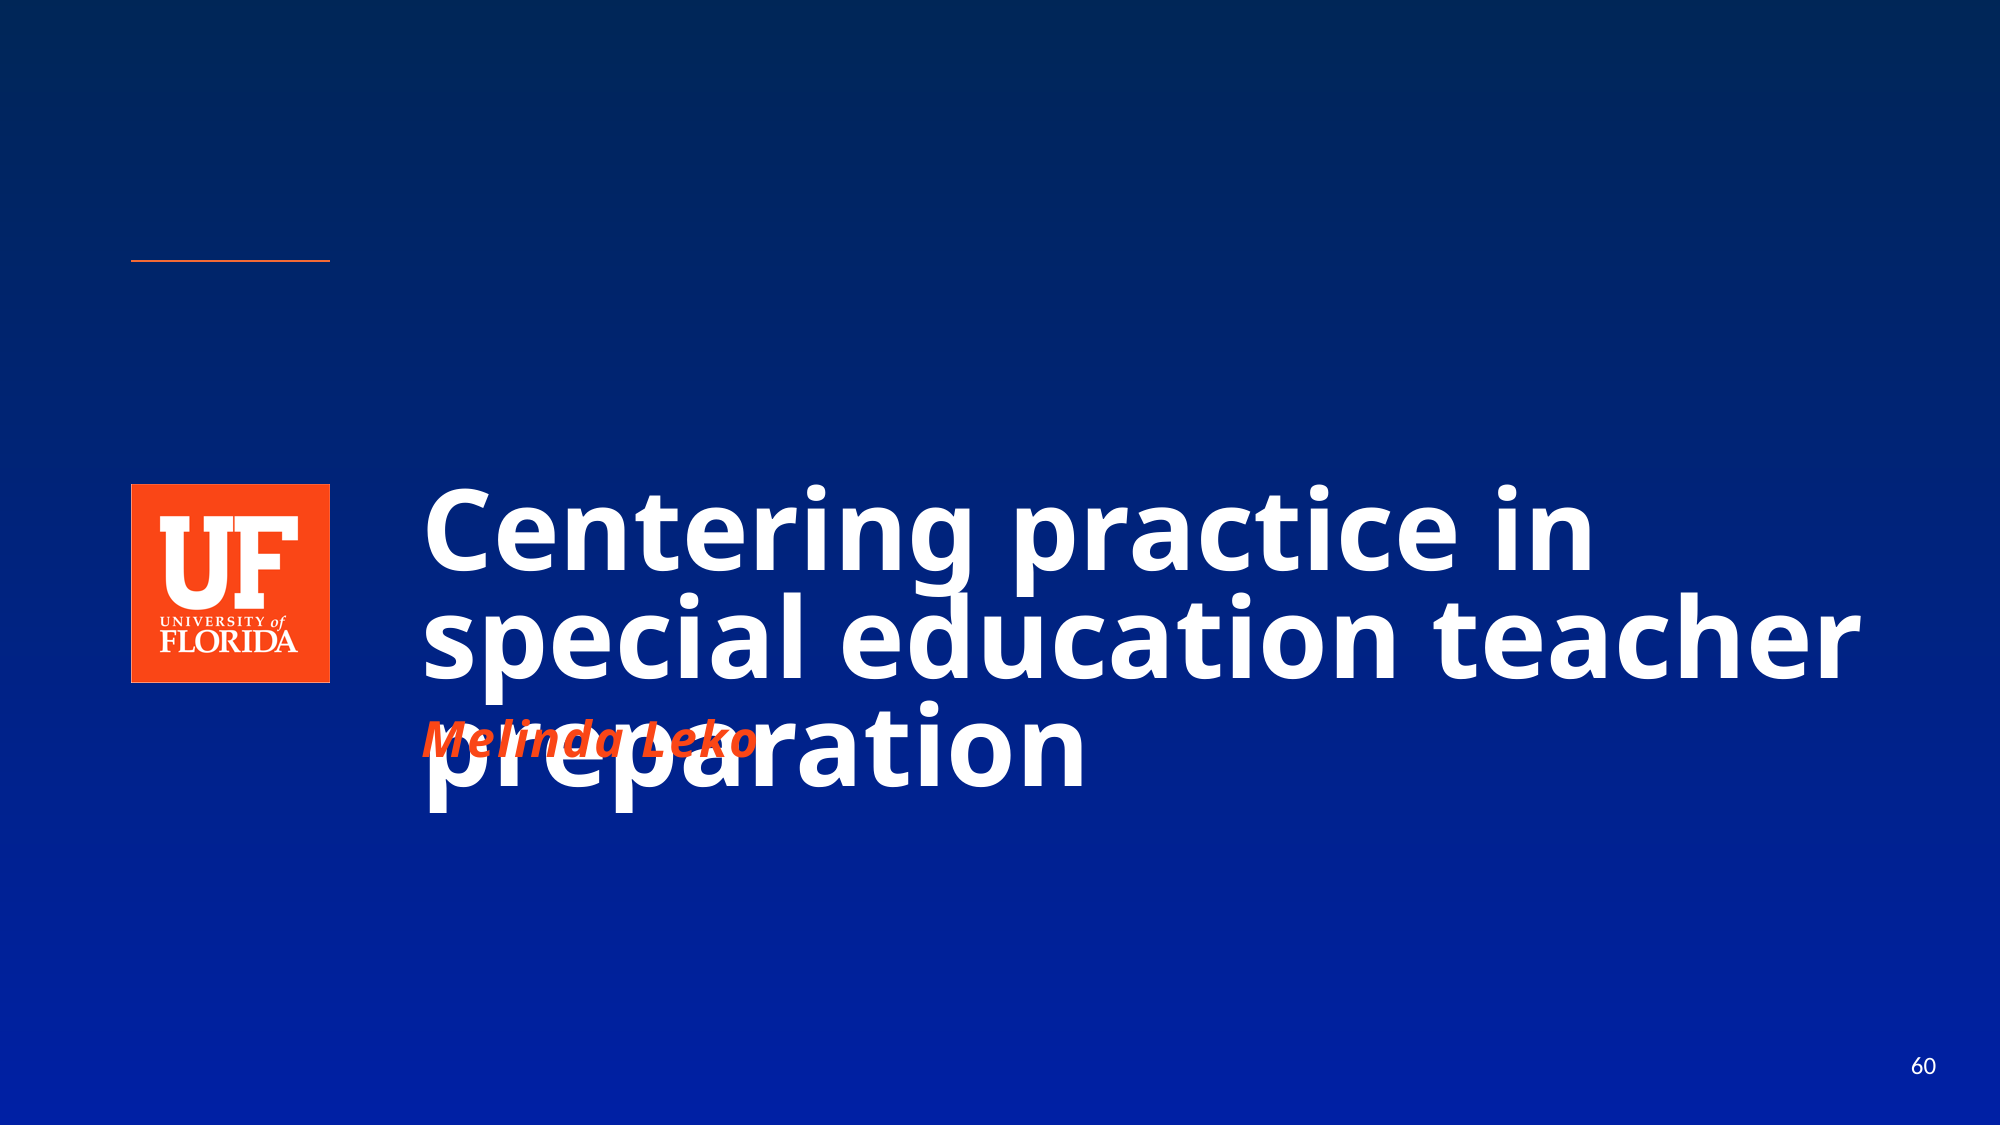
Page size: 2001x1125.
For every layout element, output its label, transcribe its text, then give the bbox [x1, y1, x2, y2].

subtitle Melinda Leko [421, 714, 1500, 812]
picture [131, 484, 330, 683]
title Centering practice in special education teacher preparation [421, 484, 1960, 706]
text_box 60 [48, 1038, 1952, 1092]
